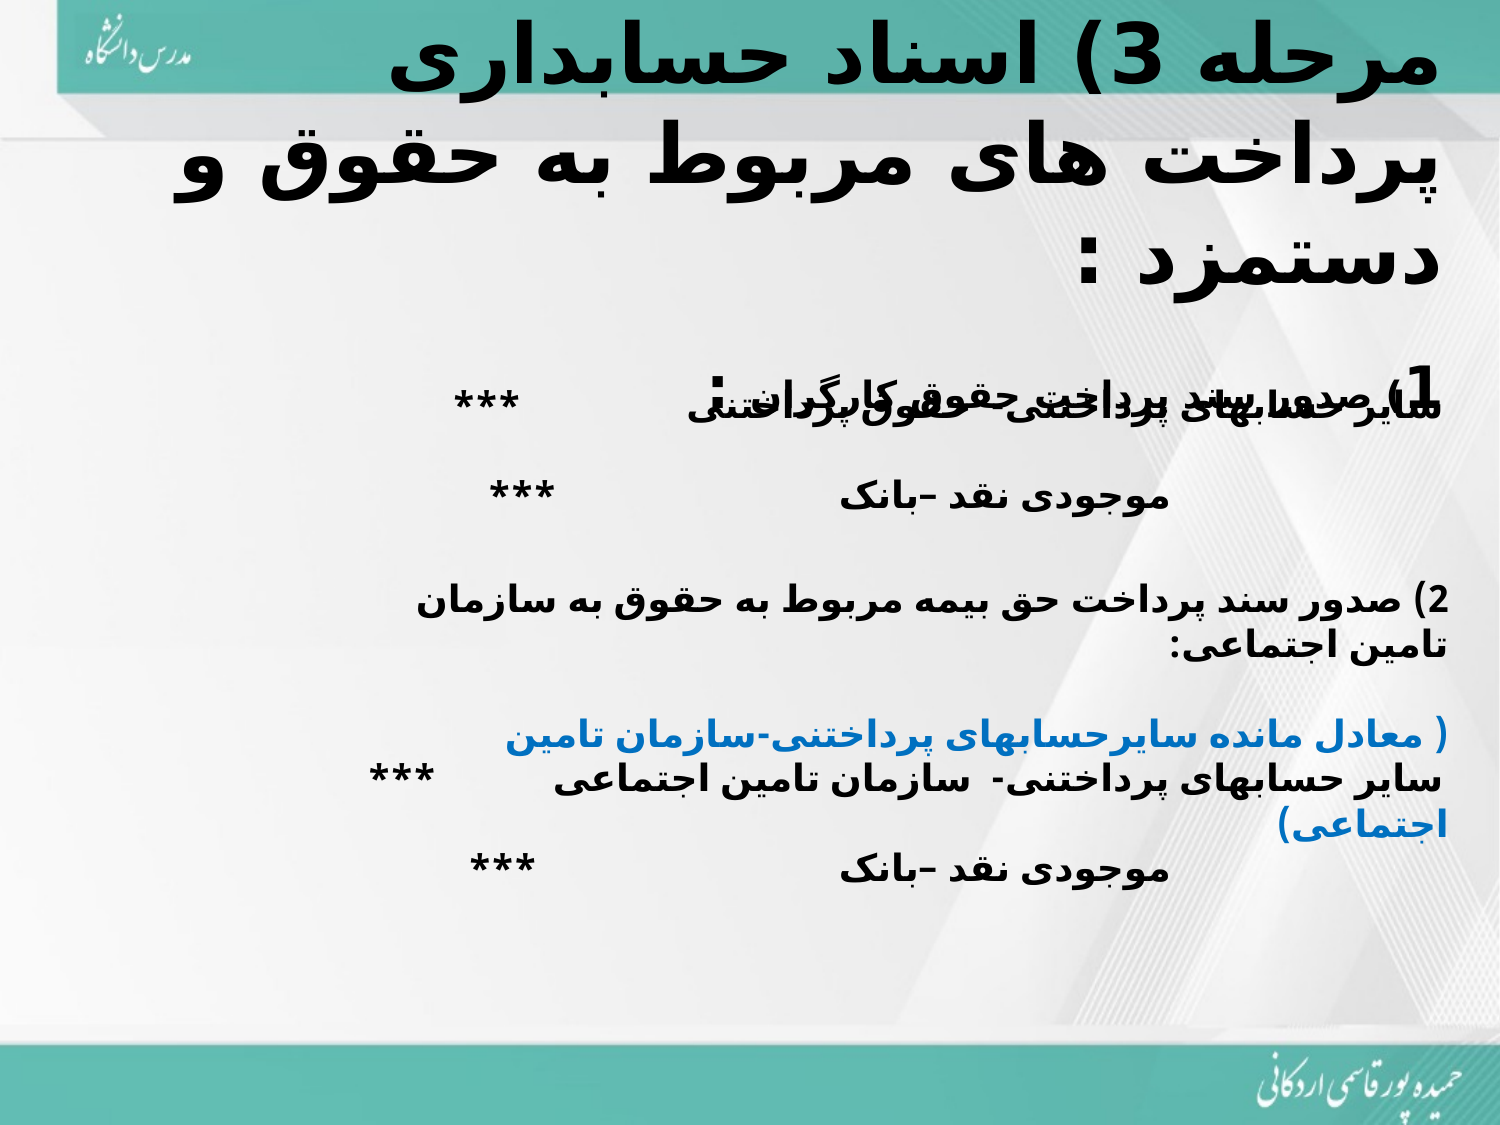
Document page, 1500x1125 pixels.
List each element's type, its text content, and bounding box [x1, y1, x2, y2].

picture [0, 0, 1500, 1125]
text_box سایر حسابهای پرداختنی- سازمان تامین اجتماعی *** موجودی نقد –بانک *** [206, 701, 1459, 896]
text_box مرحله 3) اسناد حسابداری پرداخت های مربوط به حقوق و دستمزد : 1) صدور سند پرداخت حقوق کارگران : [112, 0, 1459, 428]
text_box 2) صدور سند پرداخت حق بیمه مربوط به حقوق به سازمان تامین اجتماعی: ( معادل مانده سایرحسابهای پرداختنی-سازمان تامین اجتماعی) [375, 477, 1464, 853]
text_box سایر حسابهای پرداختنی- حقوق پرداختنی *** موجودی نقد –بانک *** [375, 373, 1459, 477]
